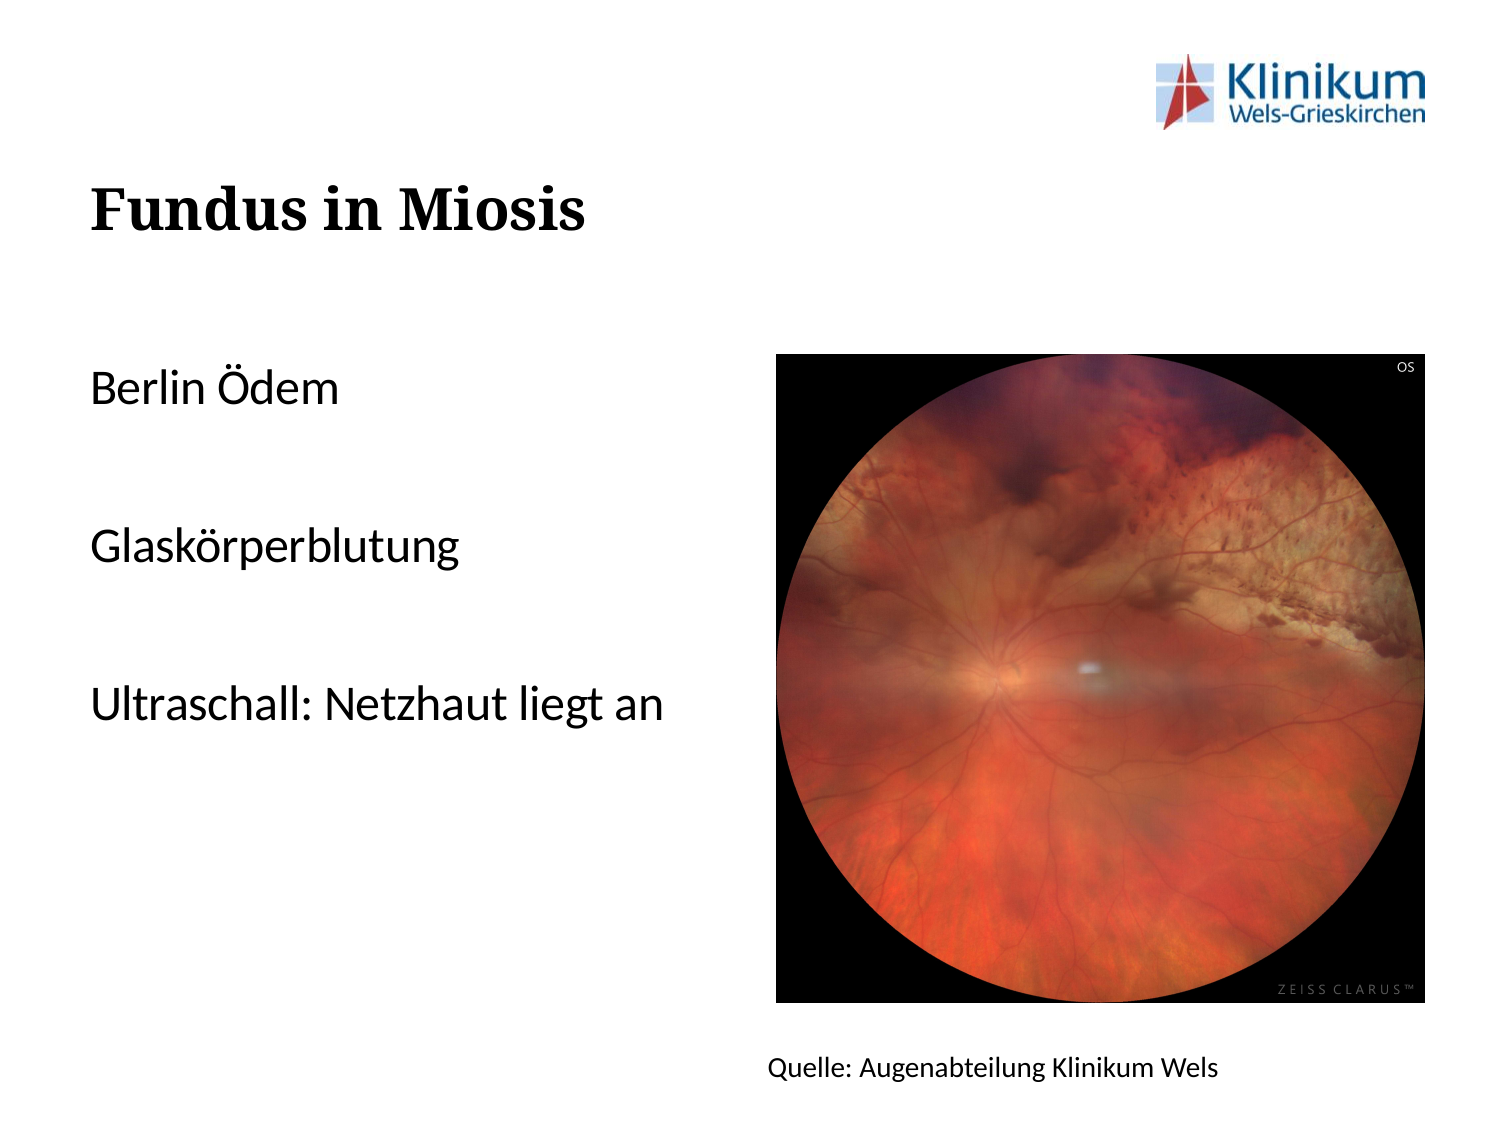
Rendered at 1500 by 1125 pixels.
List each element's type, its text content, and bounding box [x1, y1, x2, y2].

list Berlin Ödem Glaskörperblutung Ultraschall: Netzhaut liegt an [75, 354, 738, 1003]
text_box Quelle: Augenabteilung Klinikum Wels [753, 1040, 1234, 1091]
picture [1156, 54, 1425, 130]
title Fundus in Miosis [75, 173, 1425, 316]
picture [776, 354, 1425, 1003]
